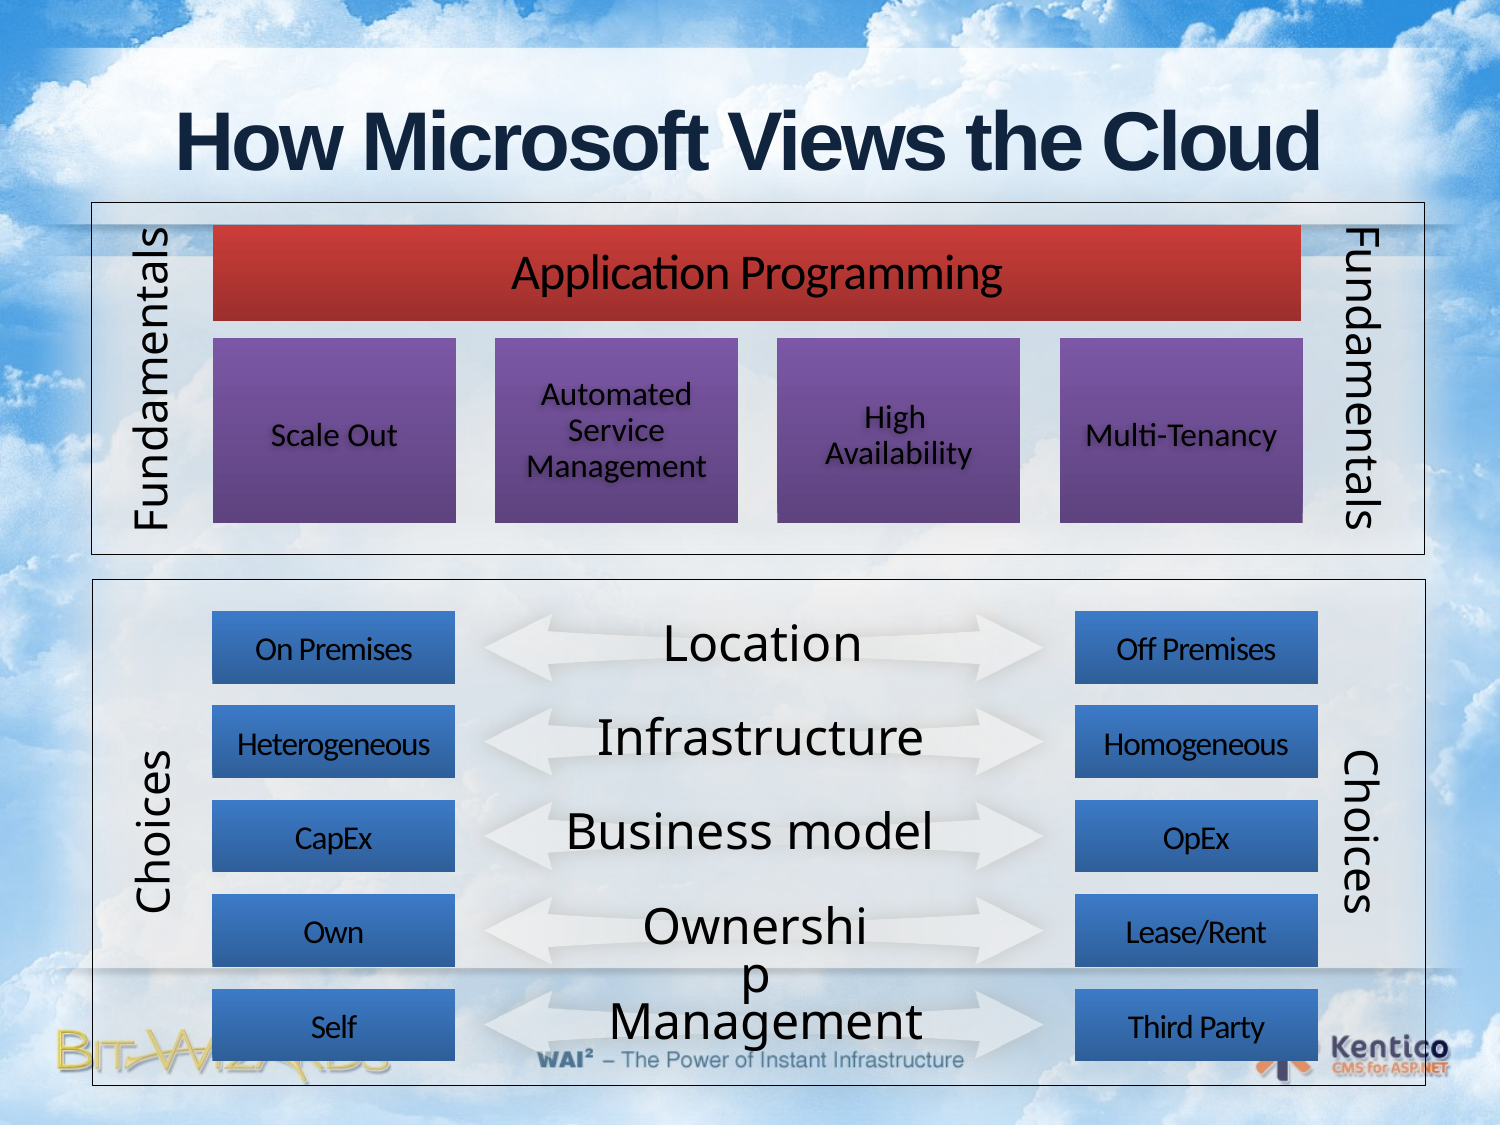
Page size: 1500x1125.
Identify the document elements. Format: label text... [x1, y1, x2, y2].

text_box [92, 579, 1426, 1086]
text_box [91, 201, 1425, 555]
picture [0, 0, 1500, 1125]
title How Microsoft Views the Cloud [125, 62, 1375, 190]
